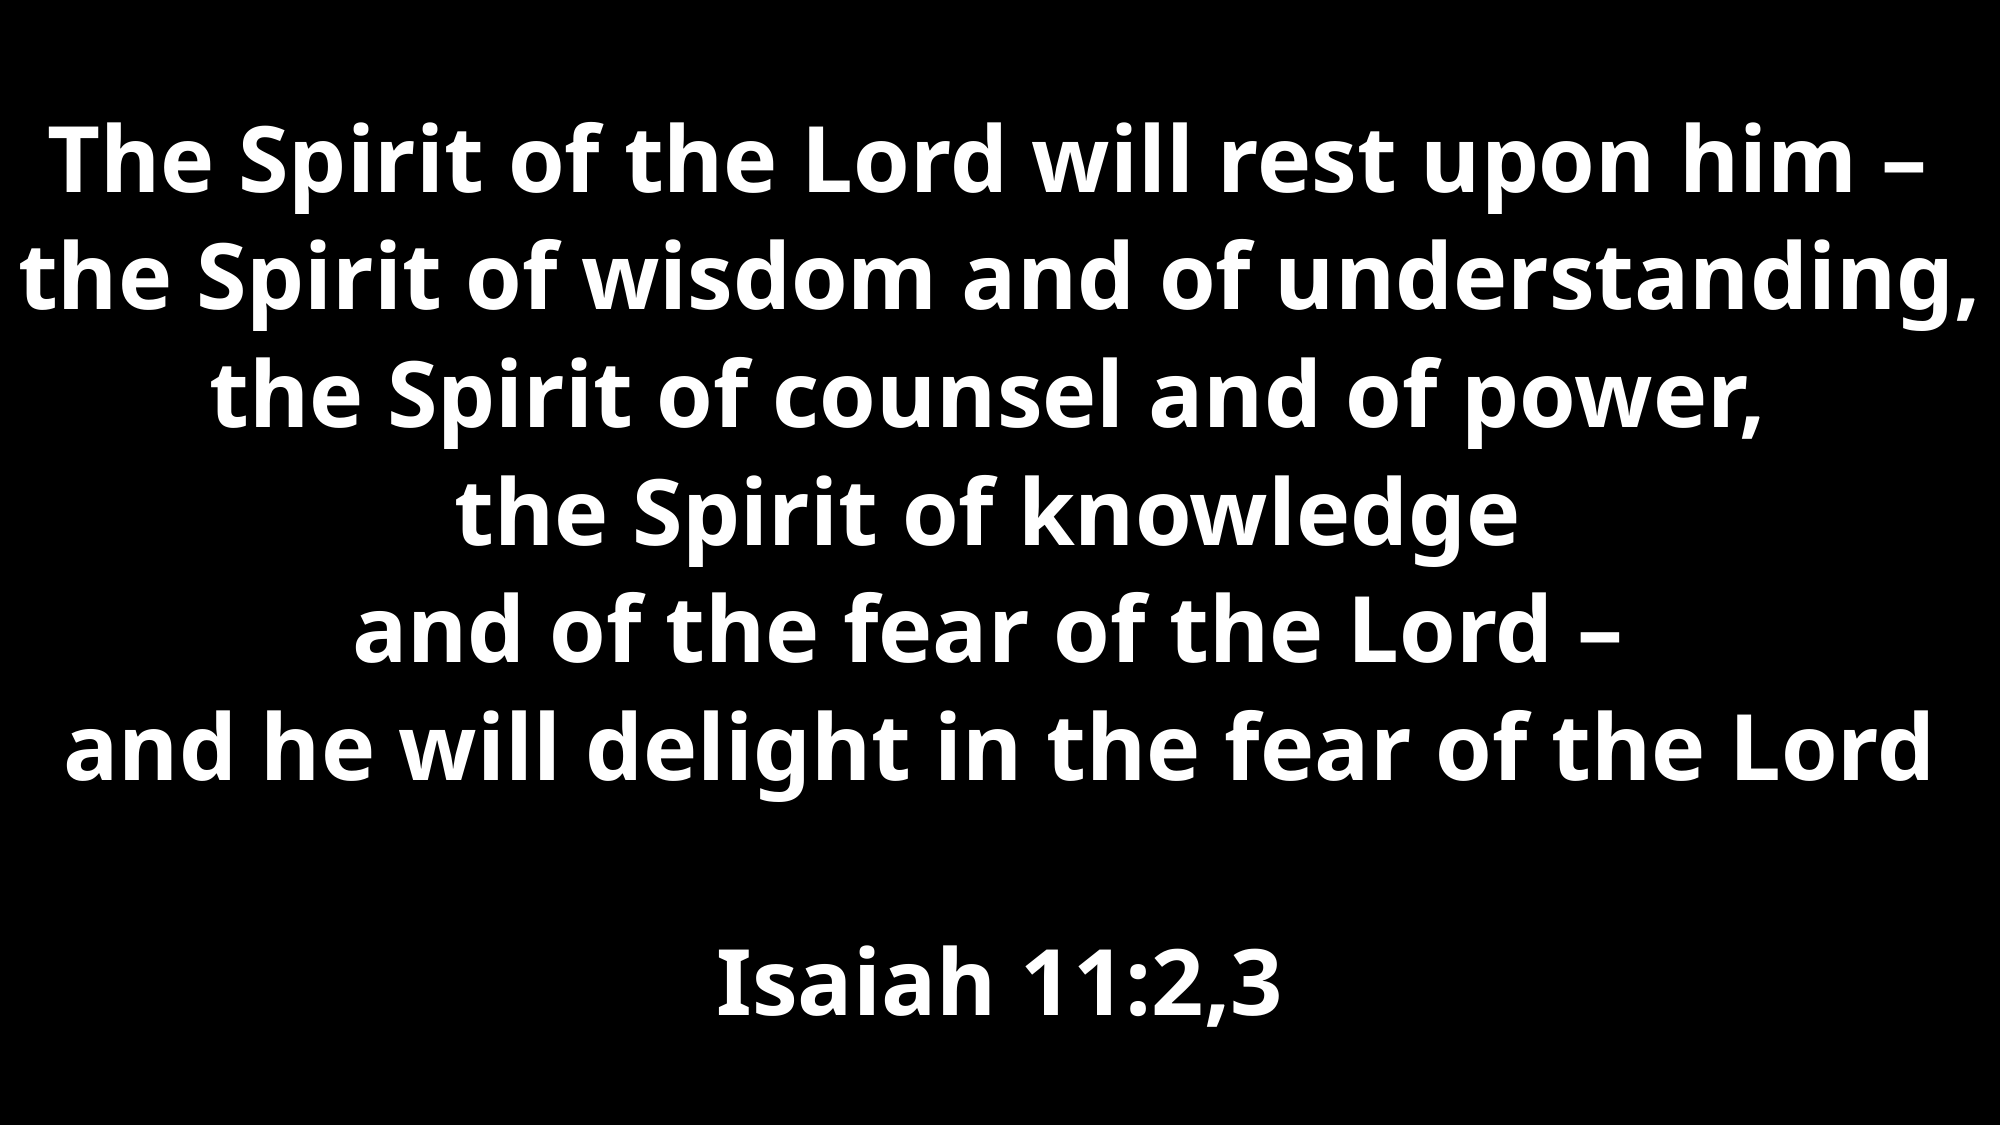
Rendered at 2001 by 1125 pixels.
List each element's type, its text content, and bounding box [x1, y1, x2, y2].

text_box The Spirit of the Lord will rest upon him – the Spirit of wisdom and of understanding, the Spirit of counsel and of power, the Spirit of knowledge and of the fear of the Lord – and he will delight in the fear of the Lord Isaiah 11:2,3 [0, 85, 2000, 1042]
